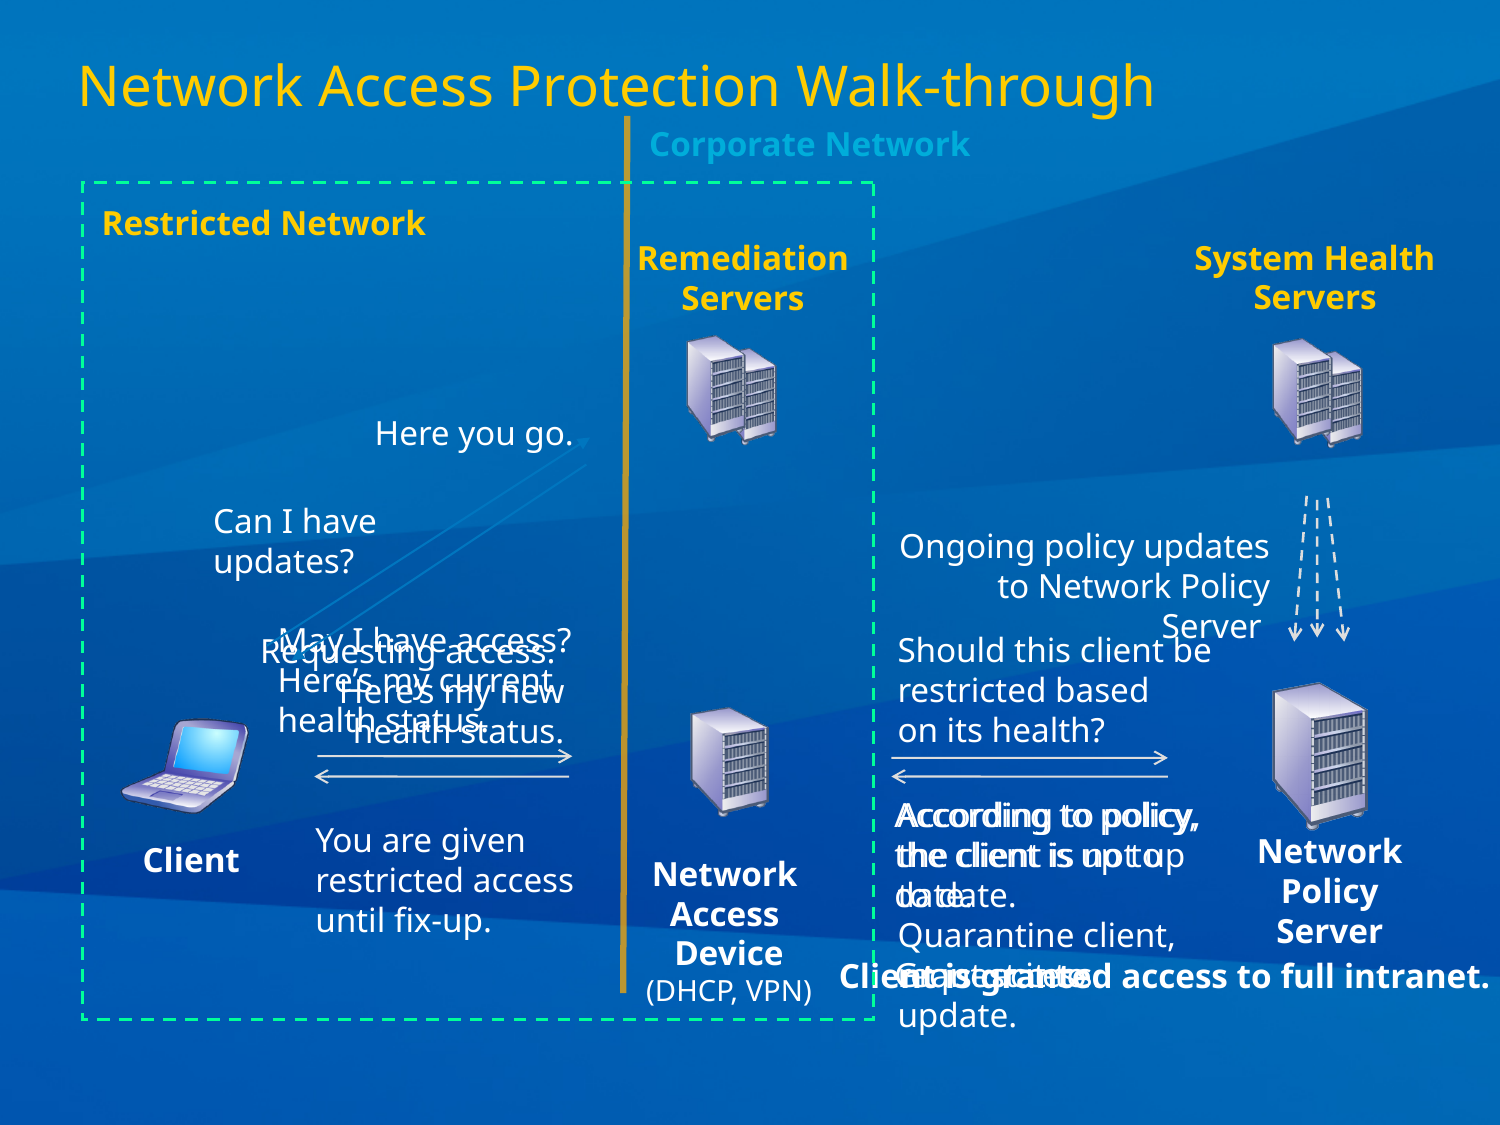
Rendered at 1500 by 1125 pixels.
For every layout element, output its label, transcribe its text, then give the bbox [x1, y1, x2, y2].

text_box Network Policy Server [1234, 862, 1425, 918]
text_box According to policy, the client is not up to date. Quarantine client, request it to update. [882, 1005, 1226, 1042]
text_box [1293, 495, 1345, 642]
picture [0, 0, 1500, 1125]
text_box [82, 182, 874, 1020]
text_box [891, 769, 1168, 784]
text_box According to policy, the client is up to date. Grant access. [879, 786, 1221, 1002]
text_box Should this client be restricted based on its health? [882, 653, 1256, 757]
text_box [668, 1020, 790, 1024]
text_box Ongoing policy updates to Network Policy Server [877, 517, 1286, 653]
text_box [266, 437, 591, 646]
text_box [682, 333, 779, 447]
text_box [1223, 247, 1416, 450]
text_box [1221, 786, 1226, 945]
text_box Client is granted access to full intranet. [874, 945, 1407, 1005]
title Network Access Protection Walk-through [62, 42, 1438, 119]
text_box Corporate Network [634, 116, 986, 171]
text_box [291, 464, 587, 661]
